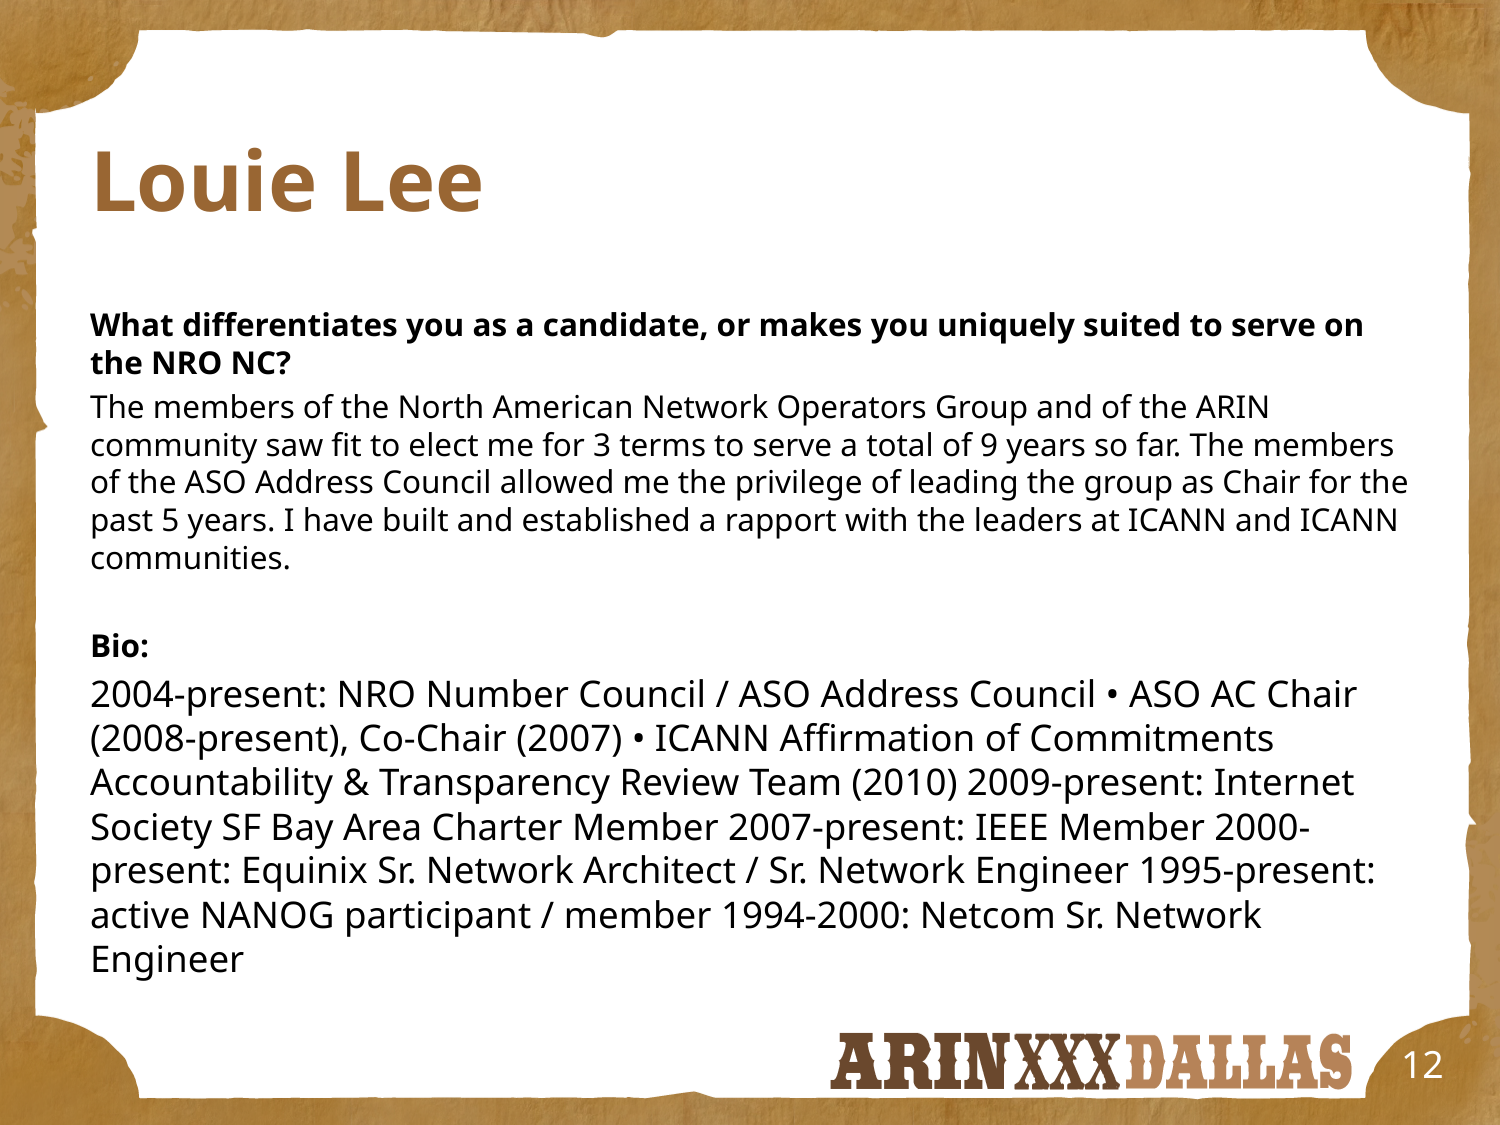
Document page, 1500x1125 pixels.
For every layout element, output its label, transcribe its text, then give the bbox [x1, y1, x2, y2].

picture [0, 0, 1500, 1125]
slide_number 12 [1386, 1033, 1500, 1094]
list What differentiates you as a candidate, or makes you uniquely suited to serve on the NRO NC? The members of the North American Network Operators Group and of the ARIN community saw fit to elect me for 3 terms to serve a total of 9 years so far. The members of the ASO Address Council allowed me the privilege of leading the group as Chair for the past 5 years. I have built and established a rapport with the leaders at ICANN and ICANN communities. Bio: 2004-present: NRO Number Council / ASO Address Council • ASO AC Chair (2008-present), Co-Chair (2007) • ICANN Affirmation of Commitments Accountability & Transparency Review Team (2010) 2009-present: Internet Society SF Bay Area Charter Member 2007-present: IEEE Member 2000-present: Equinix Sr. Network Architect / Sr. Network Engineer 1995-present: active NANOG participant / member 1994-2000: Netcom Sr. Network Engineer [75, 297, 1425, 994]
title Louie Lee [75, 58, 1469, 298]
